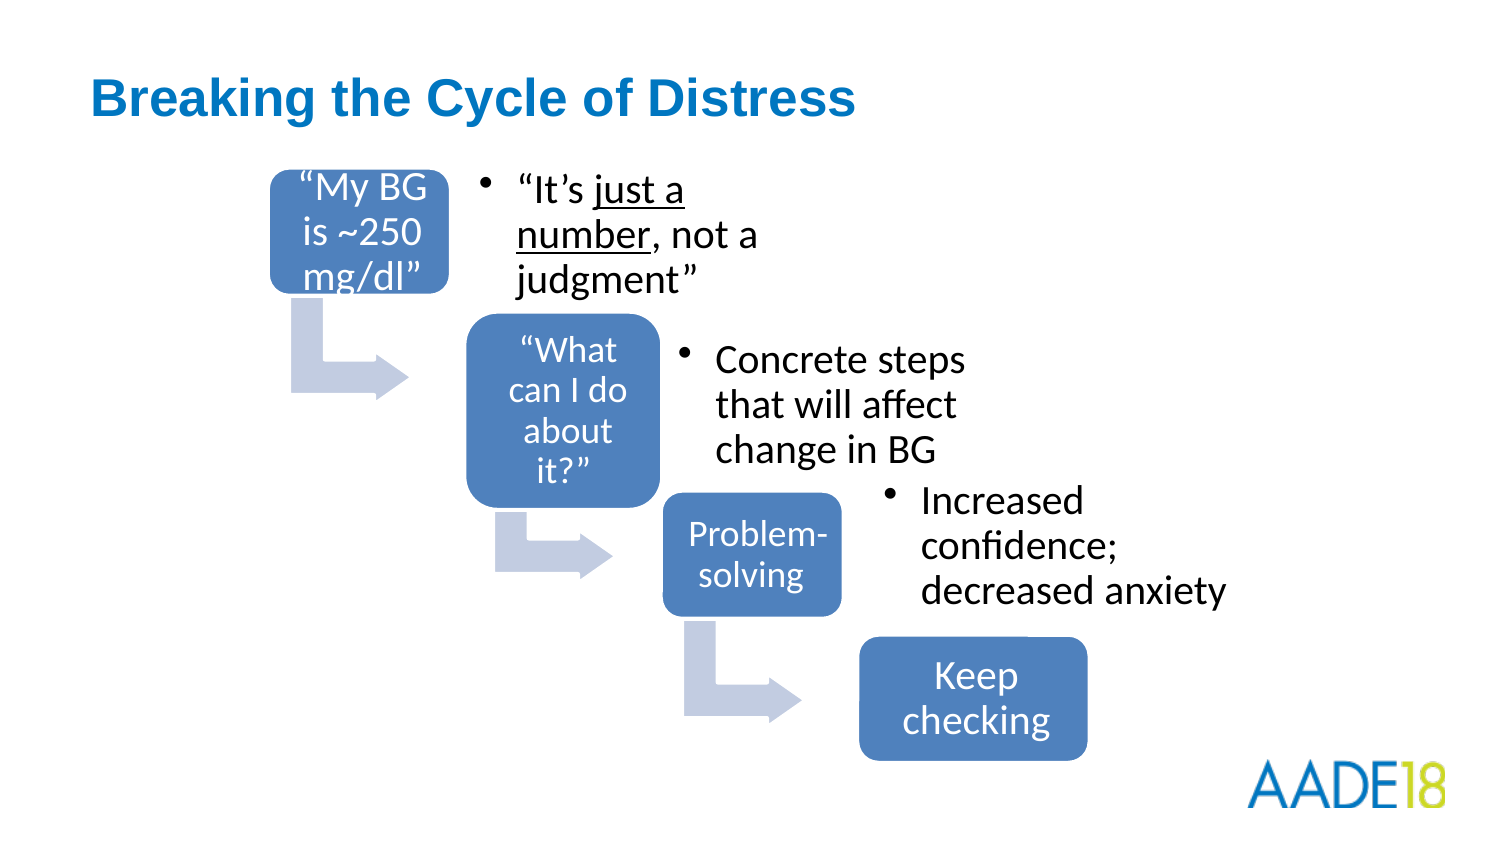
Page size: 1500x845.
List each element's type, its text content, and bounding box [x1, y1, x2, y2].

title Breaking the Cycle of Distress [75, 55, 1425, 135]
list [87, 163, 1297, 767]
